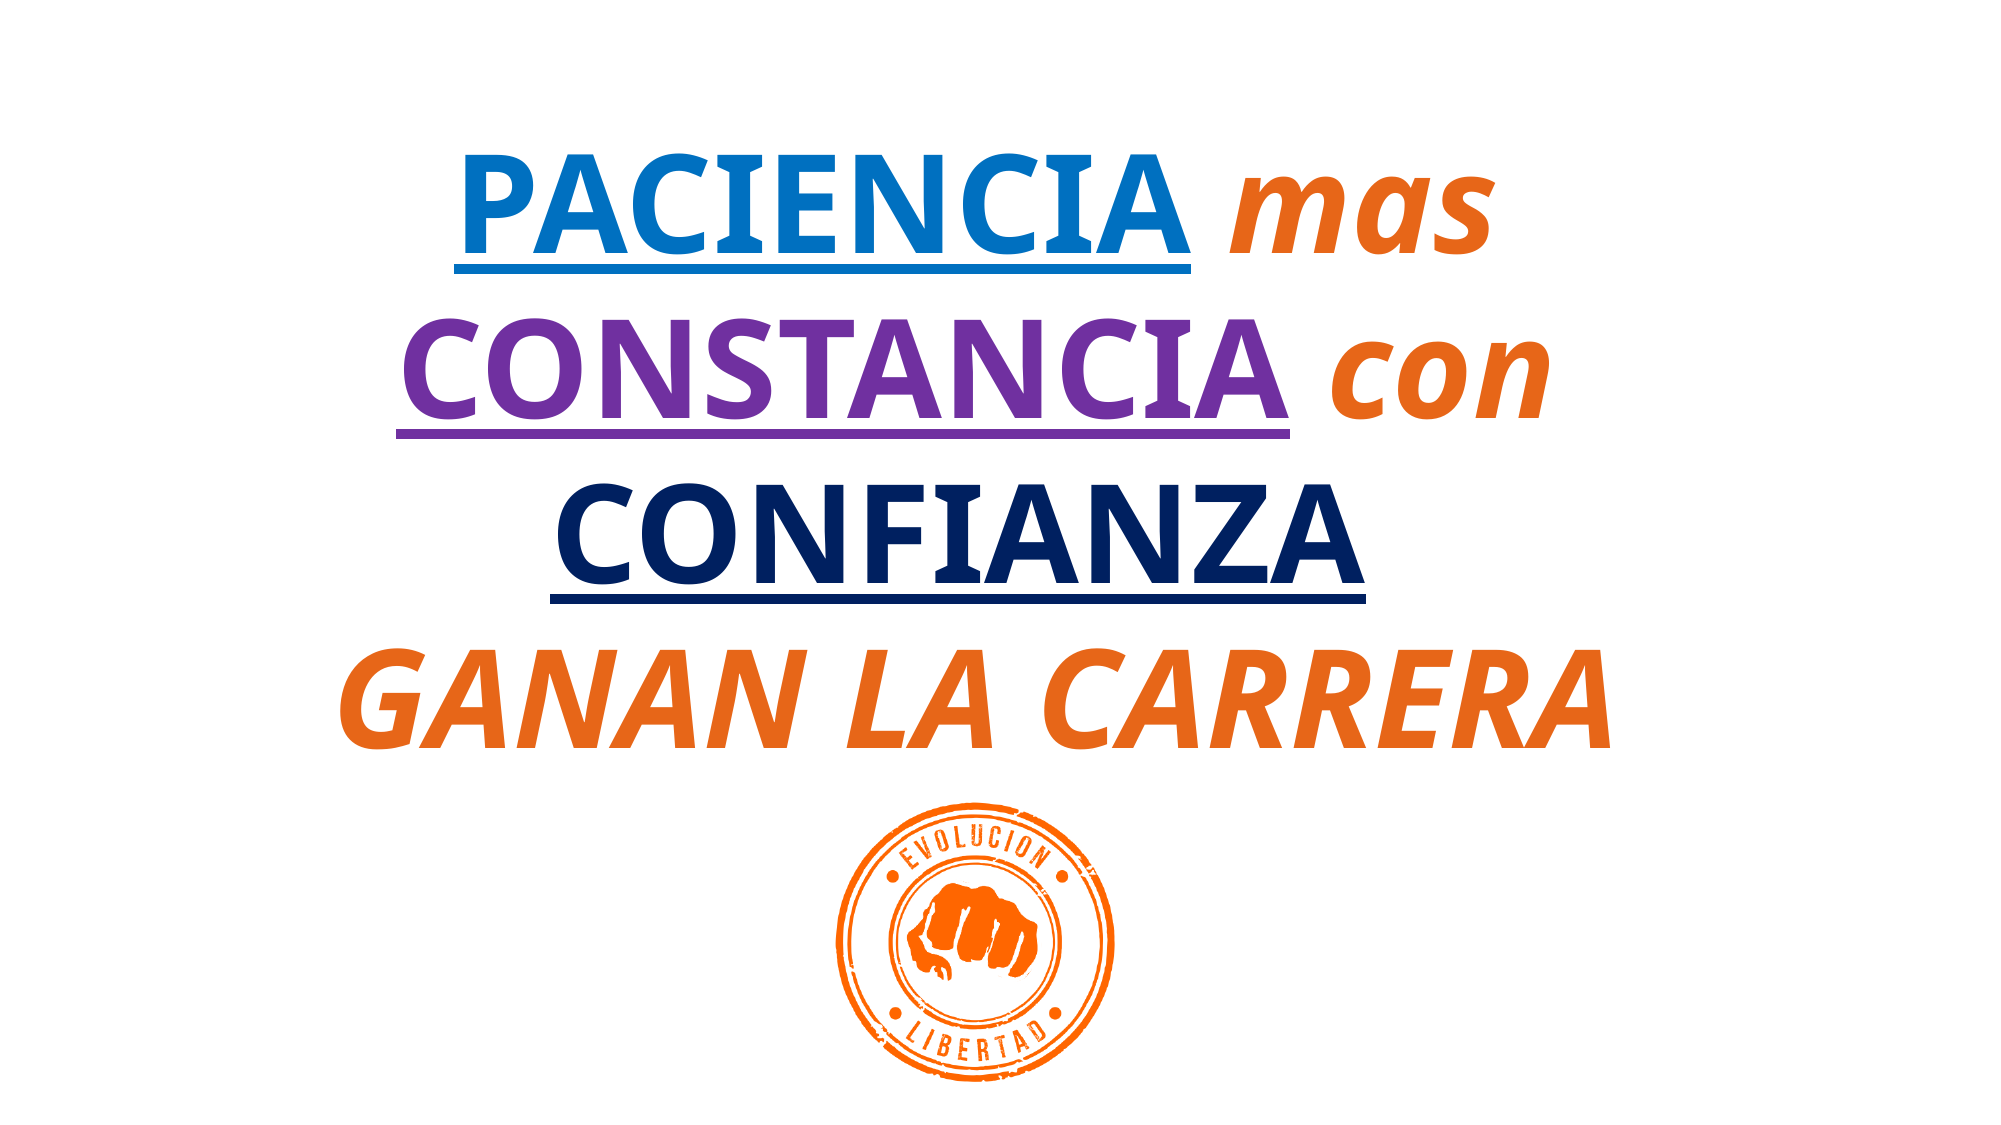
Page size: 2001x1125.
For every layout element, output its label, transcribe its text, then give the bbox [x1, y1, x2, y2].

text_box PACIENCIA mas CONSTANCIA con CONFIANZA GANAN LA CARRERA [90, 110, 1860, 1015]
picture [834, 802, 1115, 1082]
